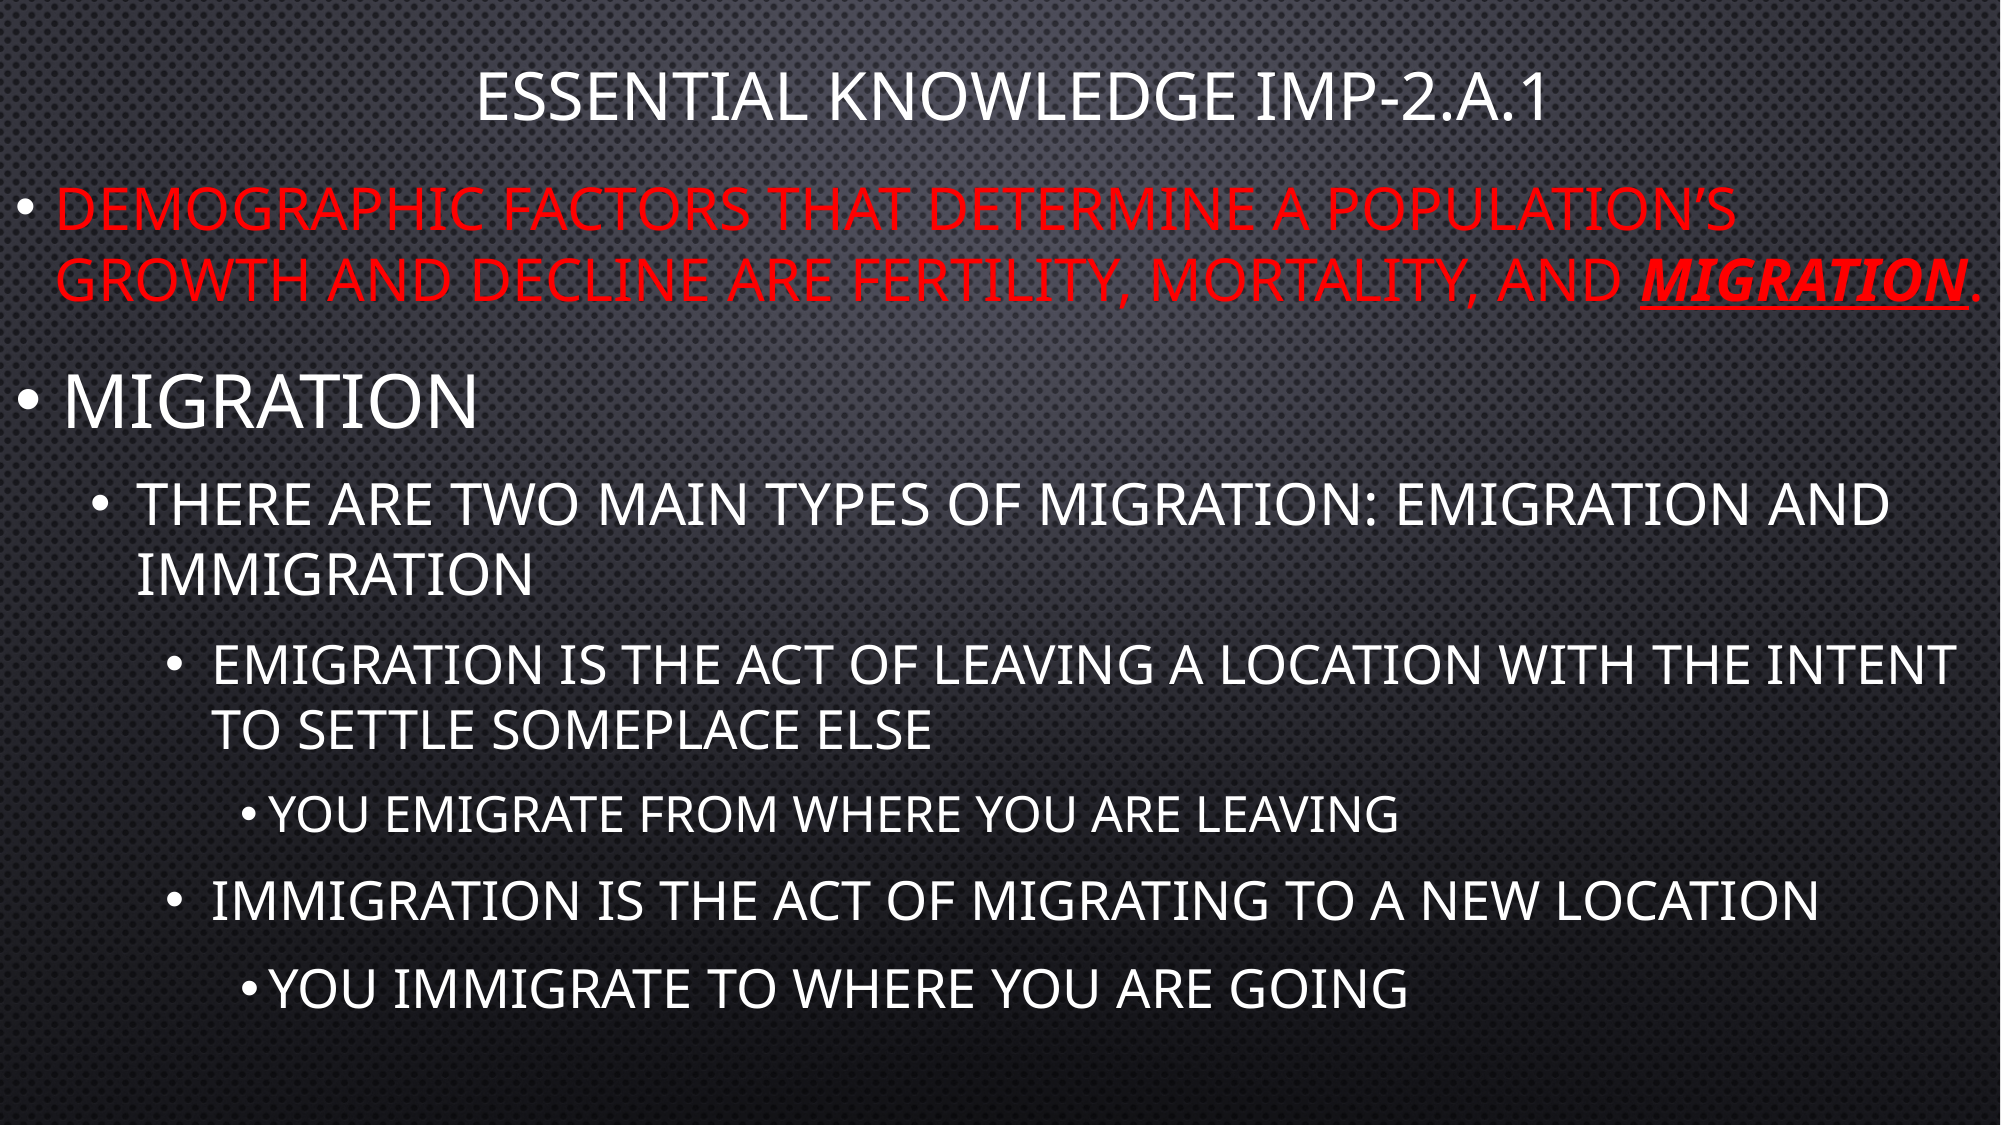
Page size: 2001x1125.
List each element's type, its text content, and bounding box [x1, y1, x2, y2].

title Essential Knowledge IMP-2.A.1 [30, 2, 2000, 163]
text_box Migration There are two main types of migration: Emigration and Immigration Emigration is the act of leaving a location with the intent to settle someplace else You emigrate from where you are leaving Immigration is the act of migrating to a new location You immigrate to where you are going [0, 345, 2000, 1125]
list Demographic factors that determine a population’s growth and decline are fertility, mortality, and migration. [0, 163, 2000, 345]
